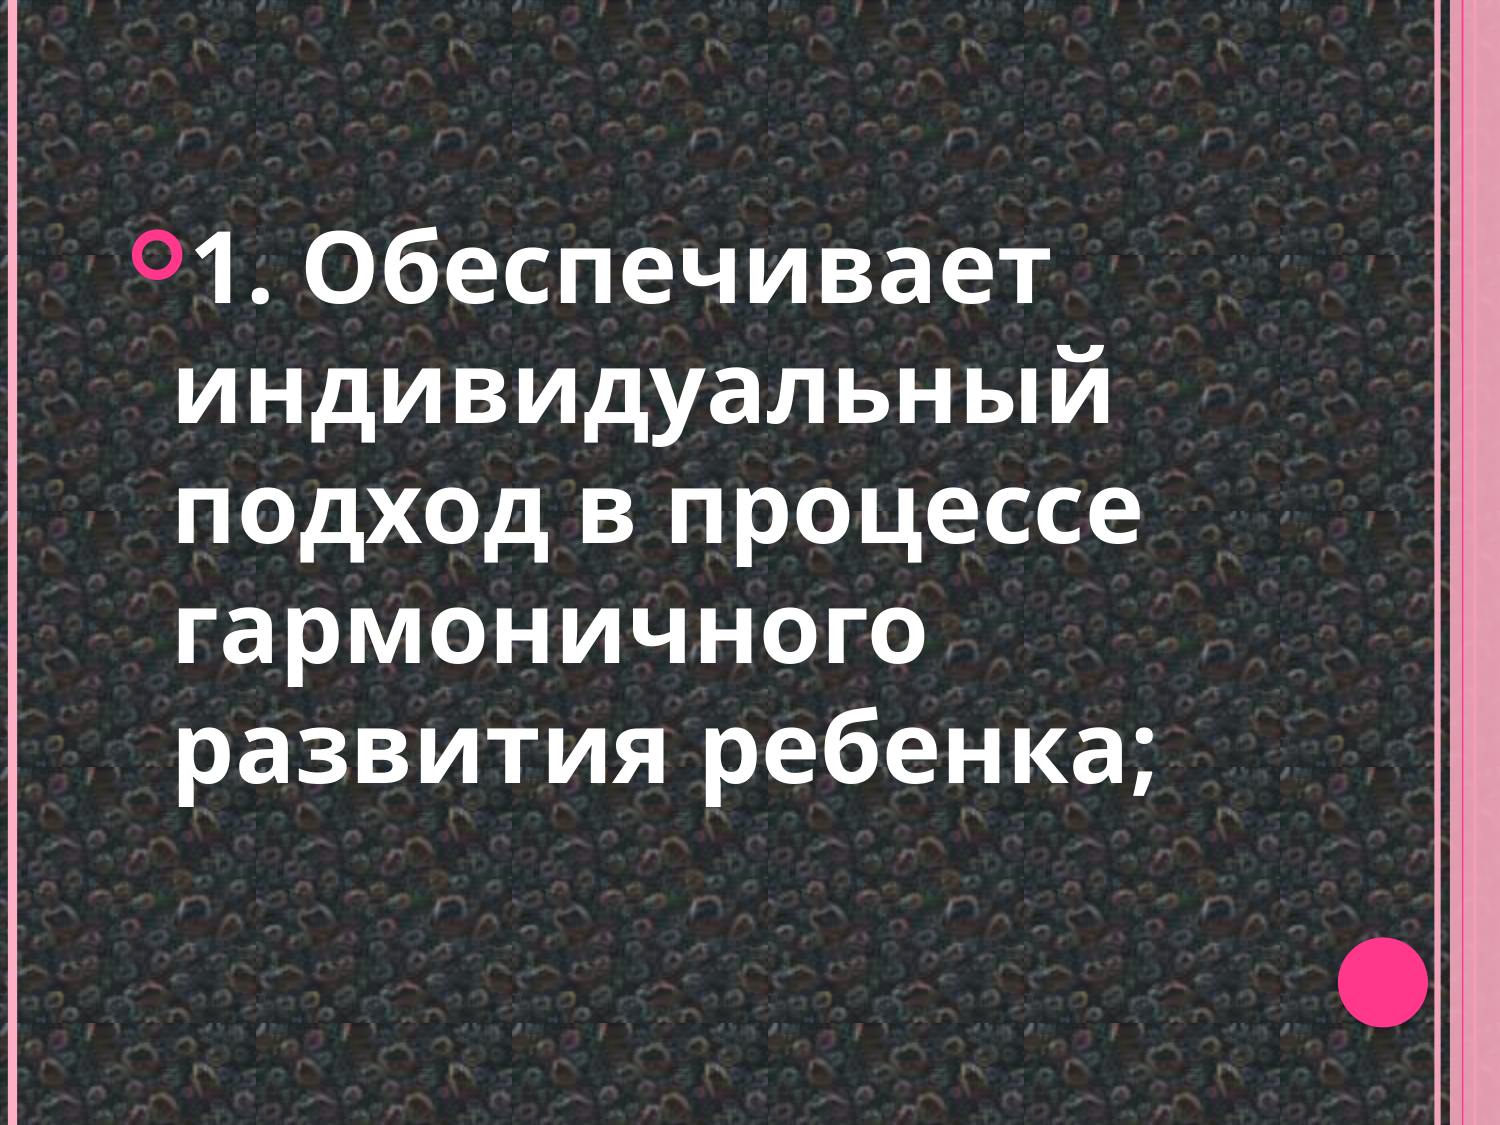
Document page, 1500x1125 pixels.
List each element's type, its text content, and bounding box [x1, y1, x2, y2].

picture [18, 0, 1434, 1125]
picture [0, 0, 7, 1125]
list 1. Обеспечивает индивидуальный подход в процессе гармоничного развития ребенка; [112, 196, 1338, 965]
picture [1441, 0, 1449, 1125]
